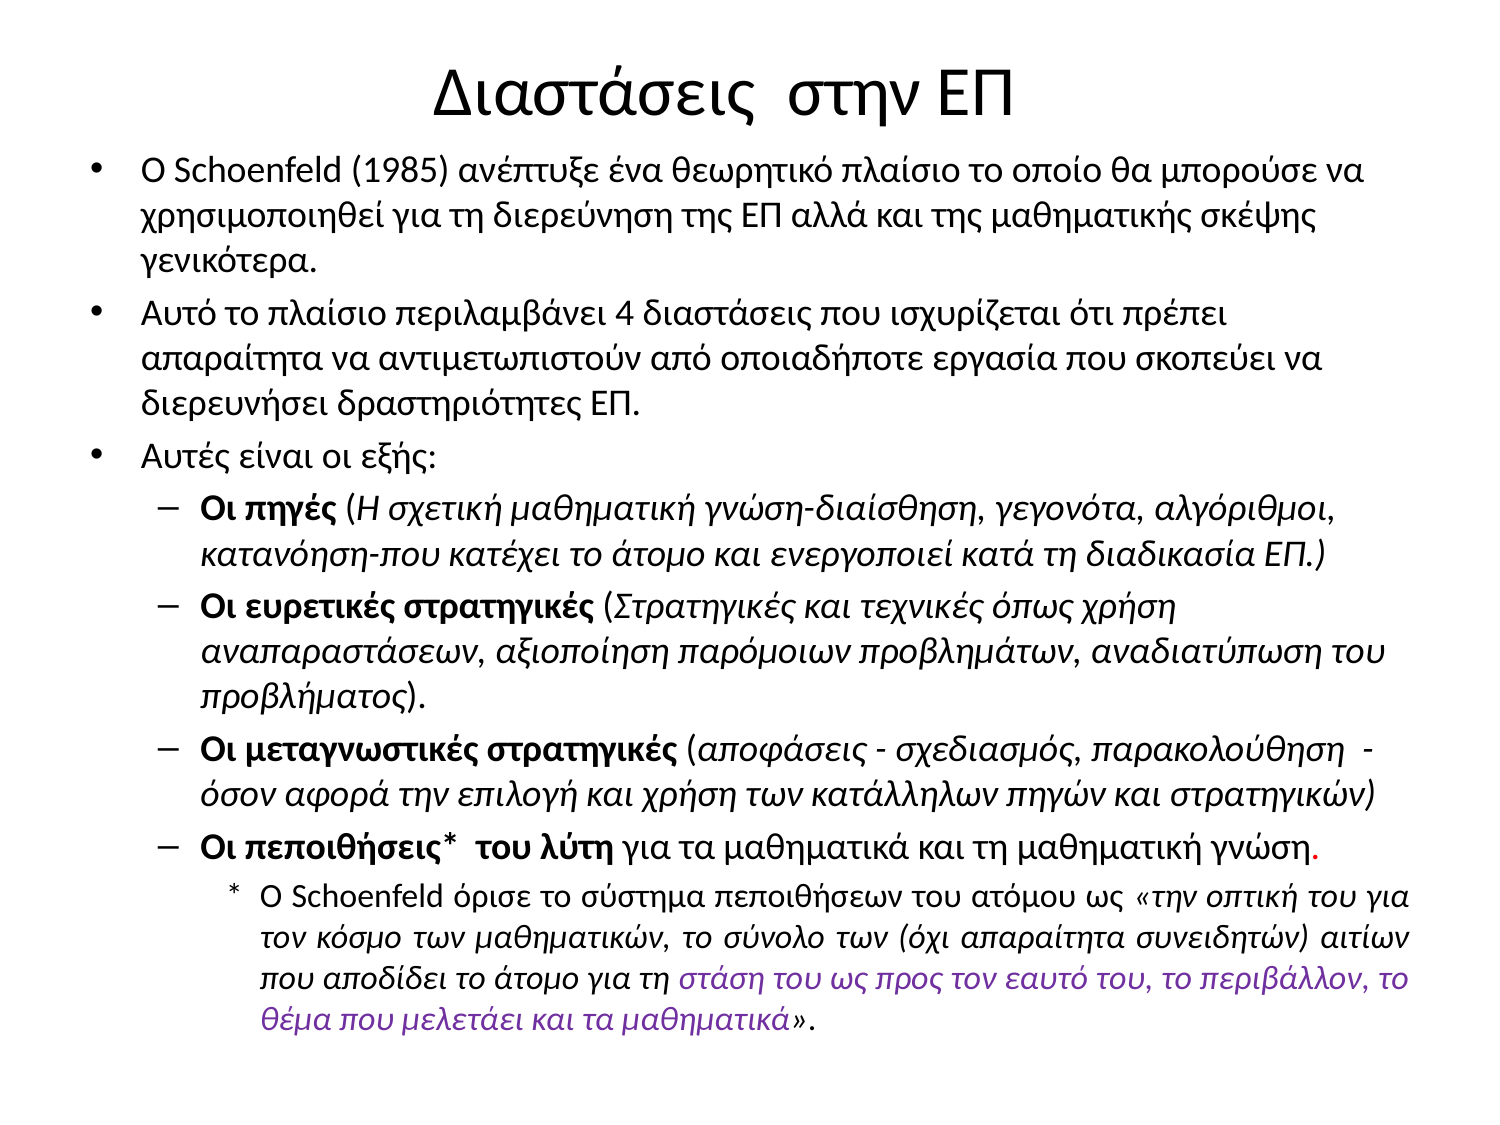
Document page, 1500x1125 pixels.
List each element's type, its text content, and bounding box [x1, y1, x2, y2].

title Διαστάσεις στην ΕΠ [50, 37, 1400, 138]
list Ο Schoenfeld (1985) ανέπτυξε ένα θεωρητικό πλαίσιο το οποίο θα μπορούσε να χρησιμοποιηθεί για τη διερεύνηση της ΕΠ αλλά και της μαθηματικής σκέψης γενικότερα. Αυτό το πλαίσιο περιλαμβάνει 4 διαστάσεις που ισχυρίζεται ότι πρέπει απαραίτητα να αντιμετωπιστούν από οποιαδήποτε εργασία που σκοπεύει να διερευνήσει δραστηριότητες ΕΠ. Αυτές είναι οι εξής: Οι πηγές (Η σχετική μαθηματική γνώση-διαίσθηση, γεγονότα, αλγόριθμοι, κατανόηση-που κατέχει το άτομο και ενεργοποιεί κατά τη διαδικασία ΕΠ.) Οι ευρετικές στρατηγικές (Στρατηγικές και τεχνικές όπως χρήση αναπαραστάσεων, αξιοποίηση παρόμοιων προβλημάτων, αναδιατύπωση του προβλήματος). Οι μεταγνωστικές στρατηγικές (αποφάσεις - σχεδιασμός, παρακολούθηση - όσον αφορά την επιλογή και χρήση των κατάλληλων πηγών και στρατηγικών) Οι πεποιθήσεις* του λύτη για τα μαθηματικά και τη μαθηματική γνώση. * Ο Schoenfeld όρισε το σύστημα πεποιθήσεων του ατόμου ως «την οπτική του για τον κόσμο των μαθηματικών, το σύνολο των (όχι απαραίτητα συνειδητών) αιτίων που αποδίδει το άτομο για τη στάση του ως προς τον εαυτό του, το περιβάλλον, το θέμα που μελετάει και τα μαθηματικά». [75, 137, 1425, 1088]
